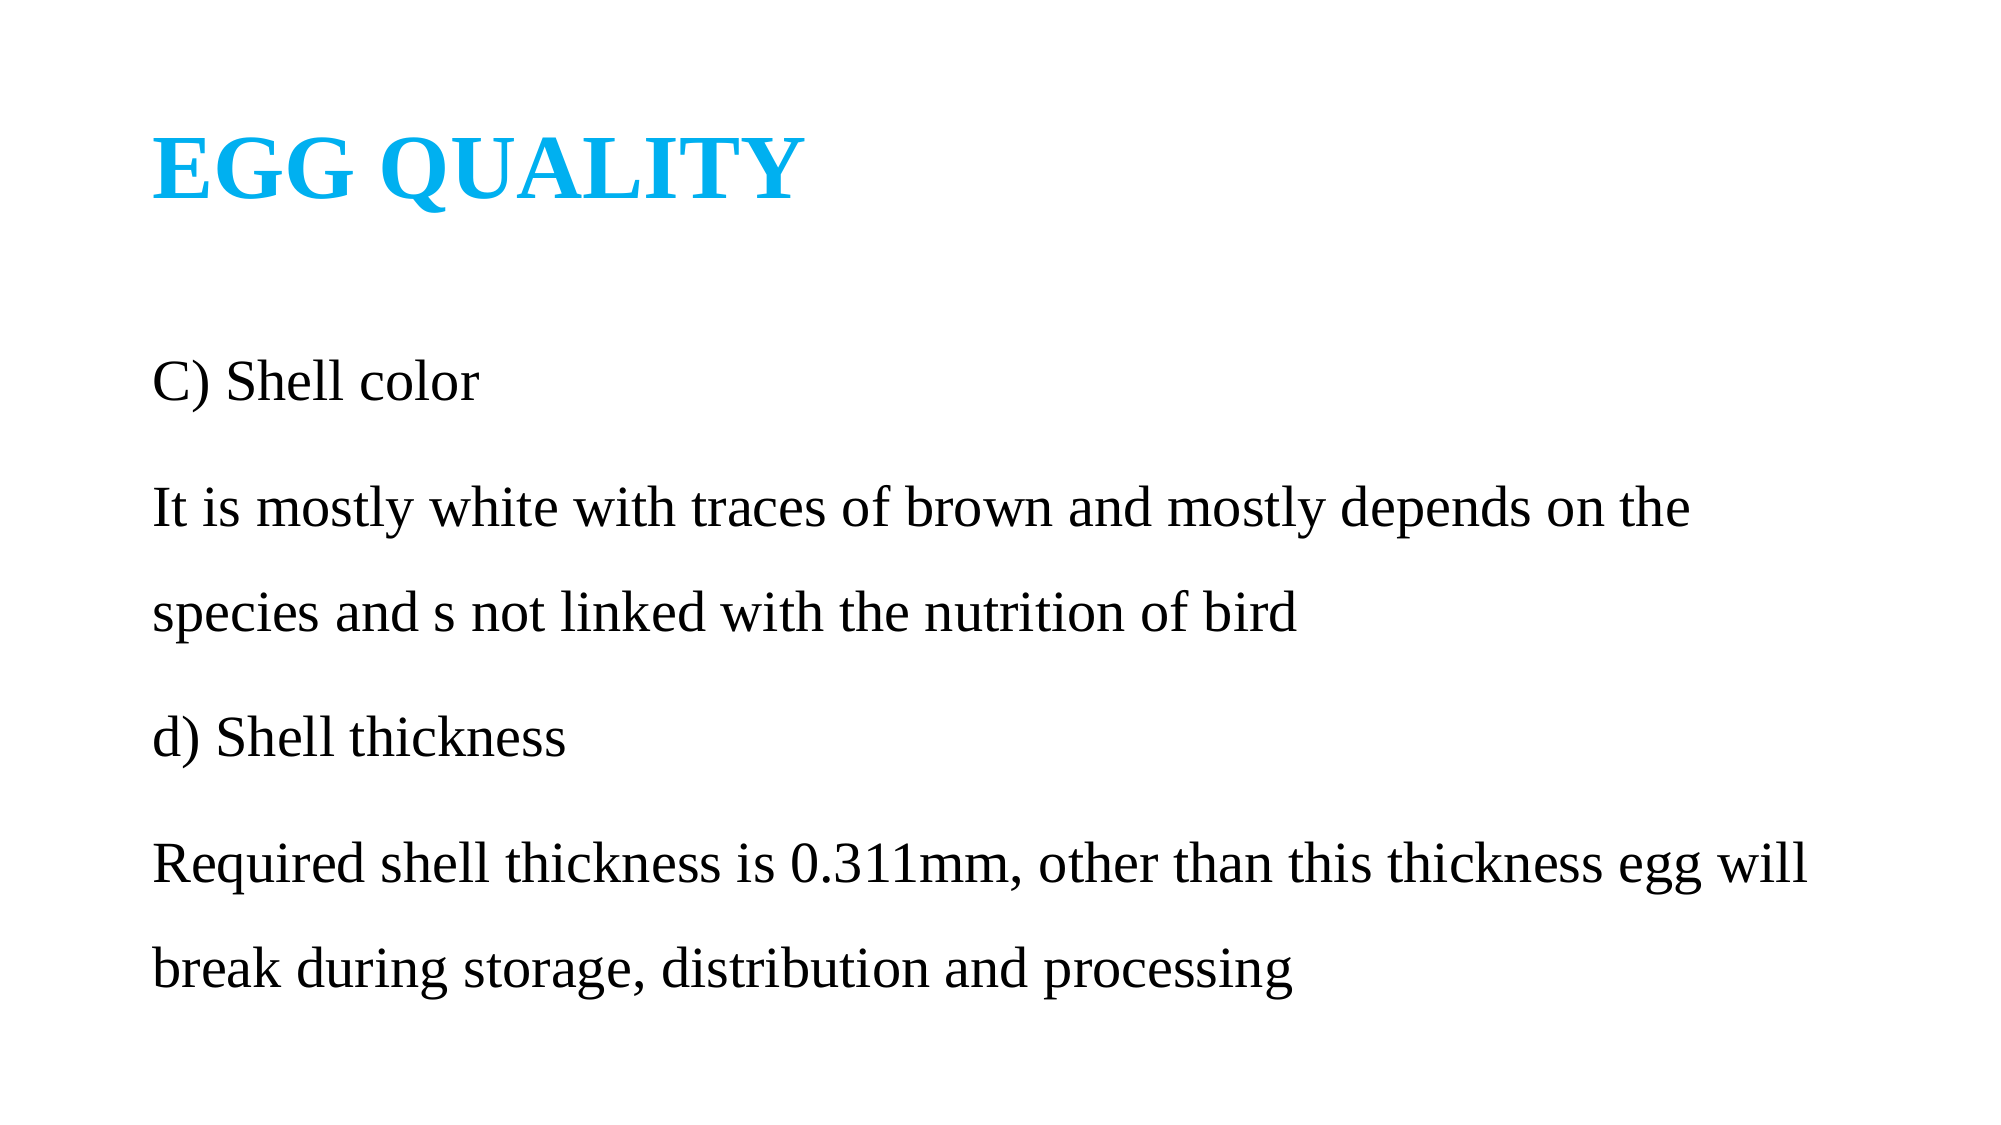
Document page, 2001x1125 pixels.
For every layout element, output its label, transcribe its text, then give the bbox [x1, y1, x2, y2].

list C) Shell color It is mostly white with traces of brown and mostly depends on the species and s not linked with the nutrition of bird d) Shell thickness Required shell thickness is 0.311mm, other than this thickness egg will break during storage, distribution and processing [137, 299, 1863, 1014]
title EGG QUALITY [137, 59, 1863, 278]
